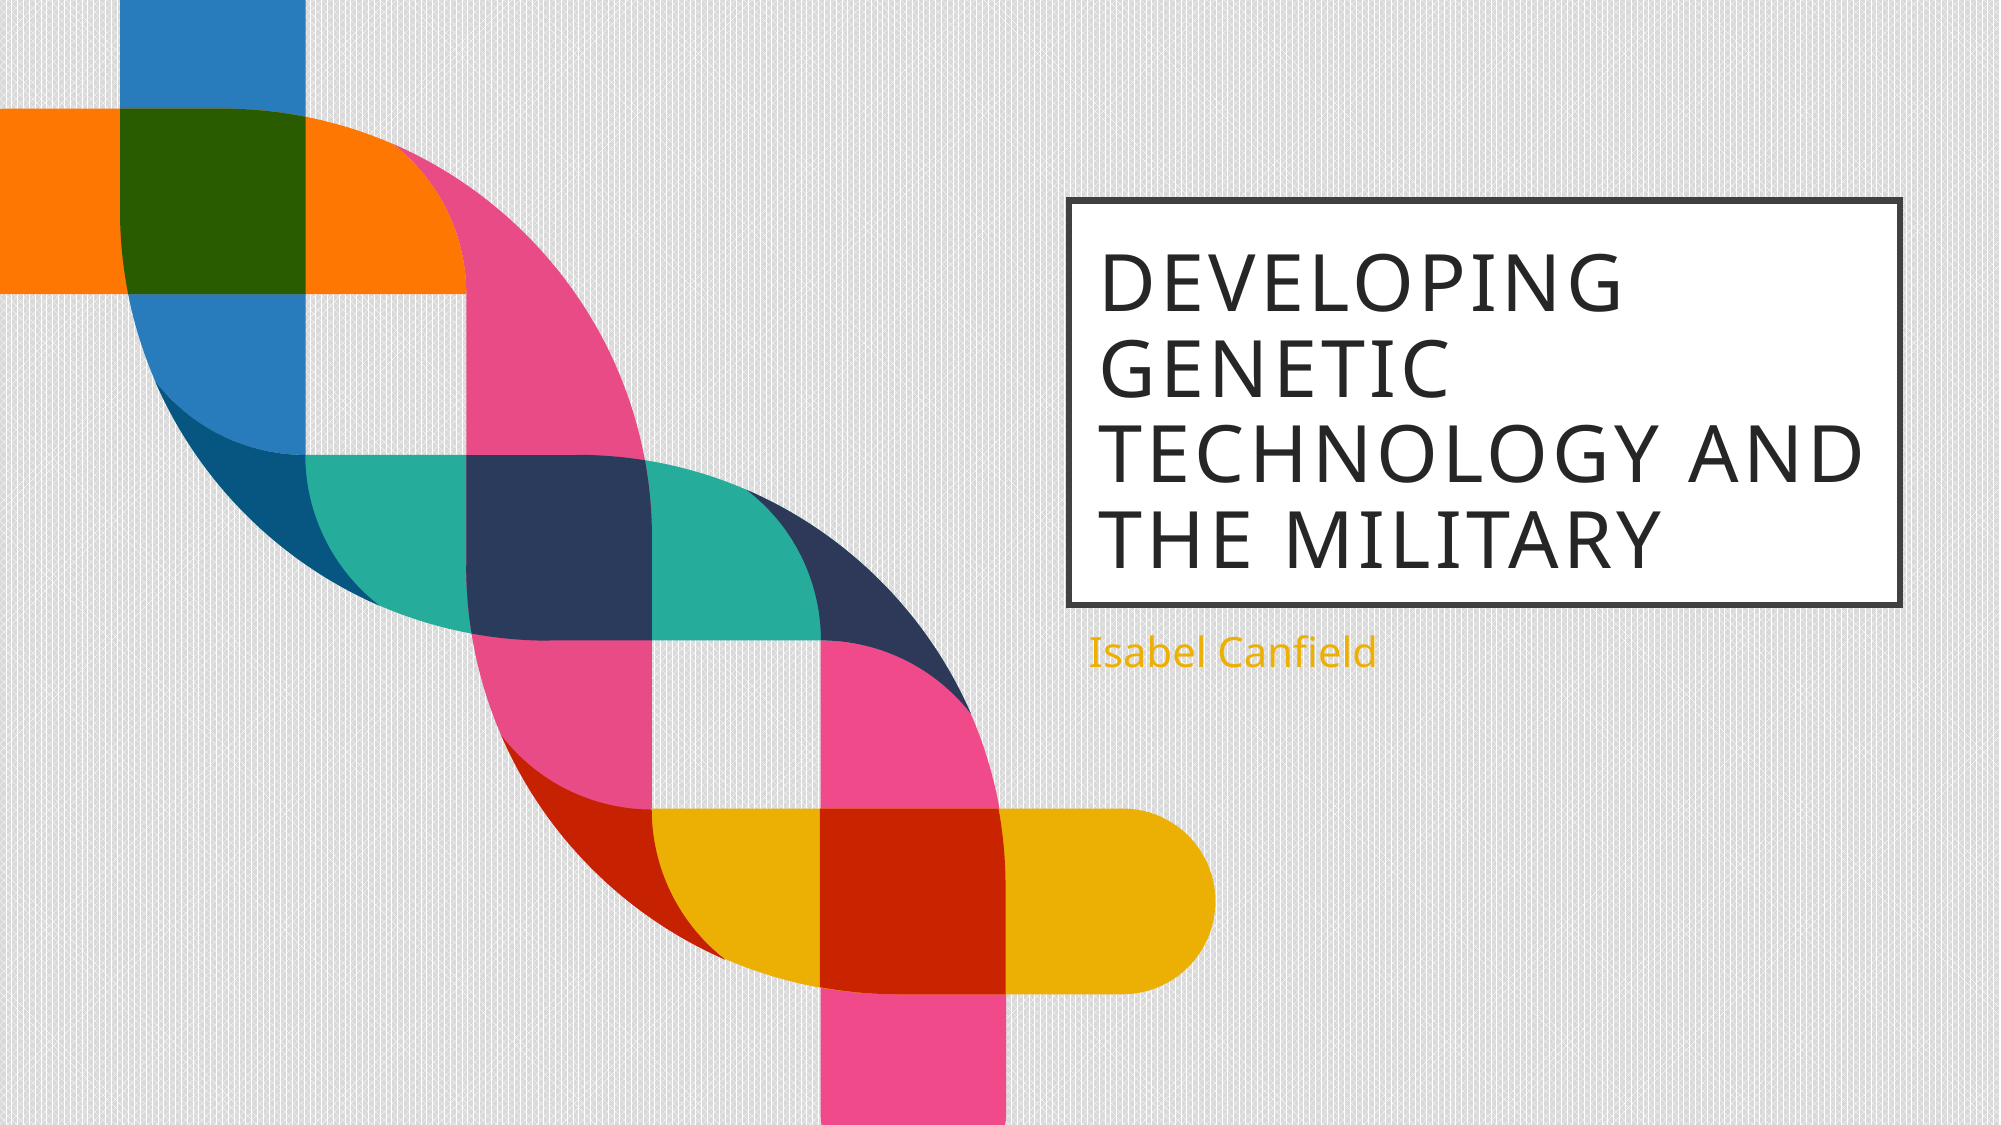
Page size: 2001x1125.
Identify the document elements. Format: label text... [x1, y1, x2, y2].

subtitle Isabel Canfield [1216, 605, 1900, 711]
title Developing genetic technology and the military [1216, 197, 1903, 608]
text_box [0, 0, 1216, 1125]
